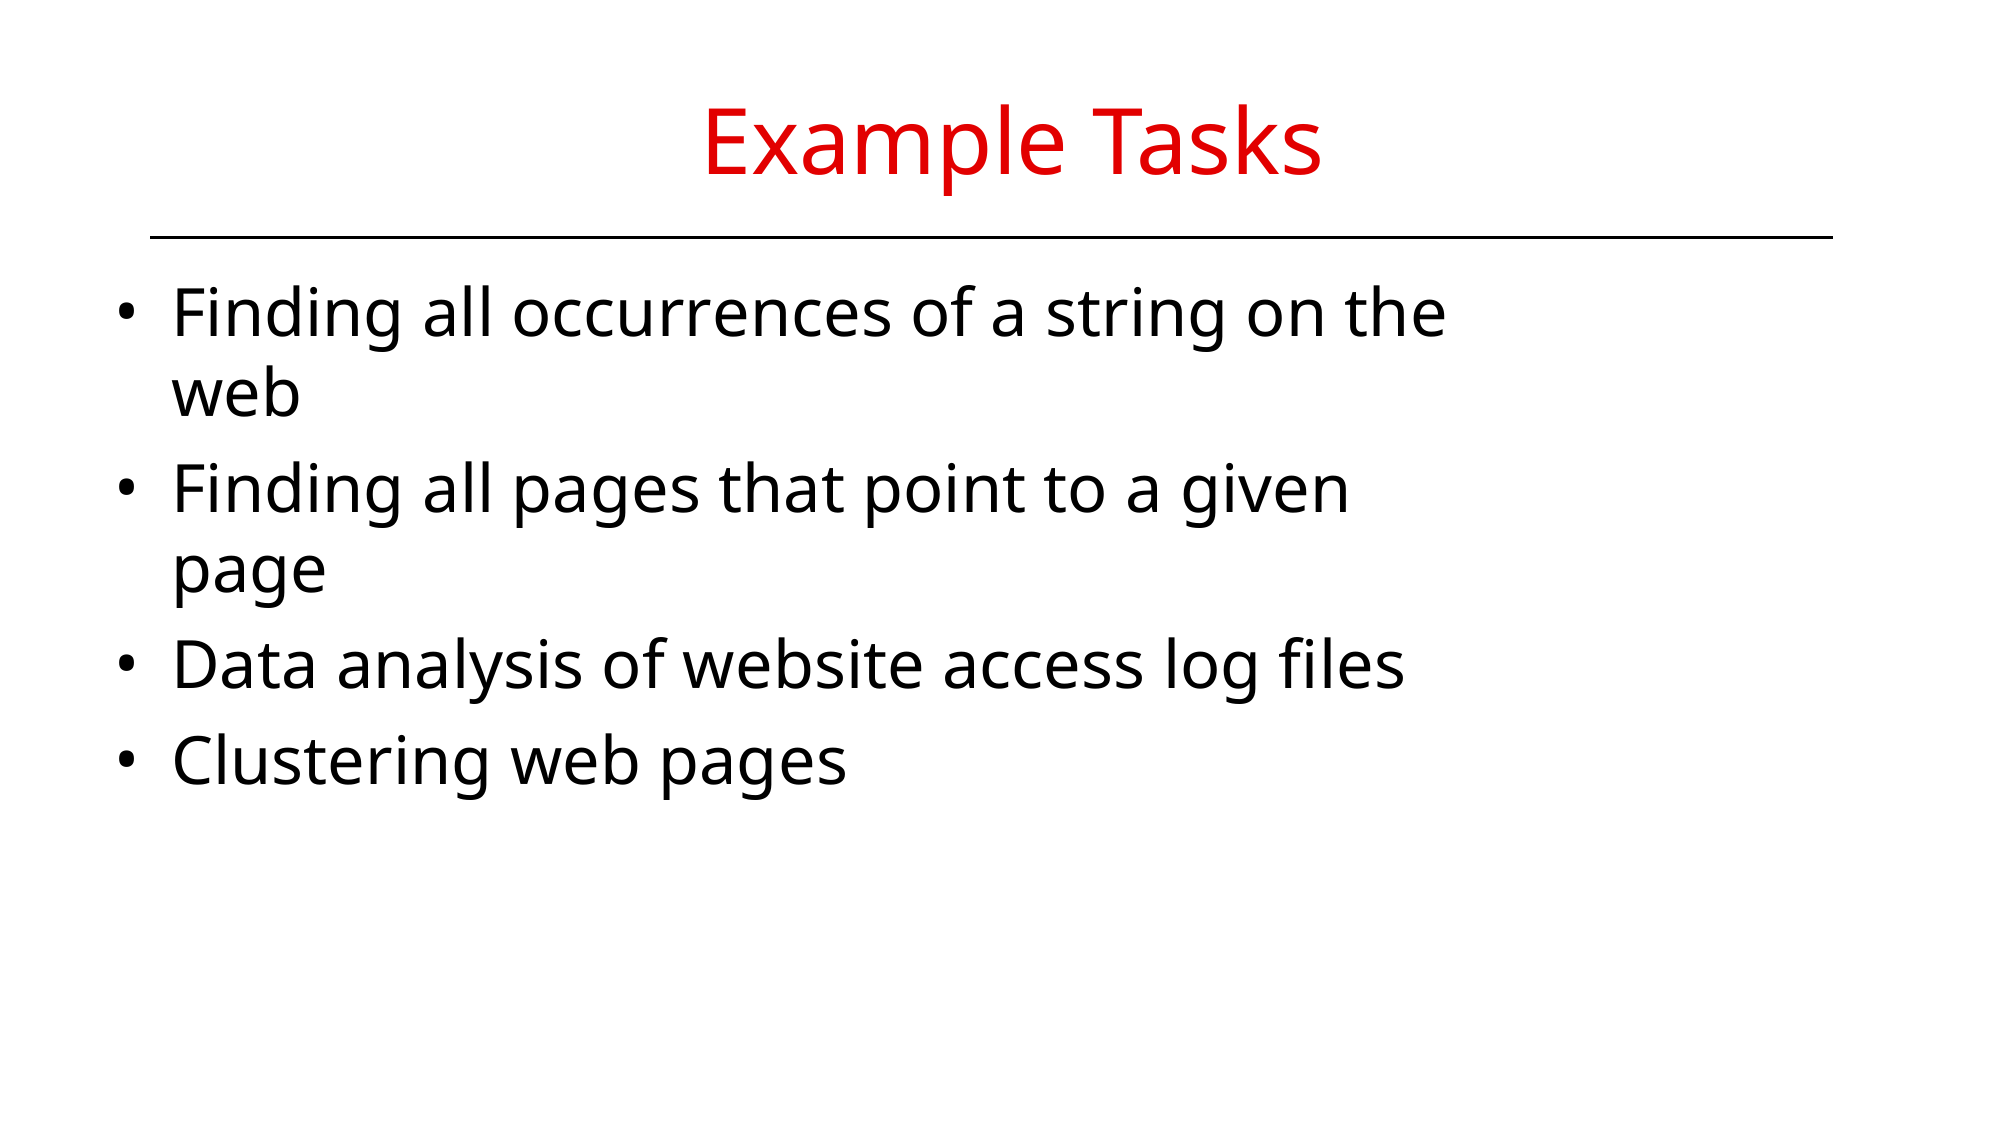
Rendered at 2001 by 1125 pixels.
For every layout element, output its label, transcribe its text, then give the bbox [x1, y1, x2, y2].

text_box Finding all occurrences of a string on the web Finding all pages that point to a given page Data analysis of website access log files Clustering web pages [112, 269, 1519, 638]
title Example Tasks [124, 83, 1876, 193]
